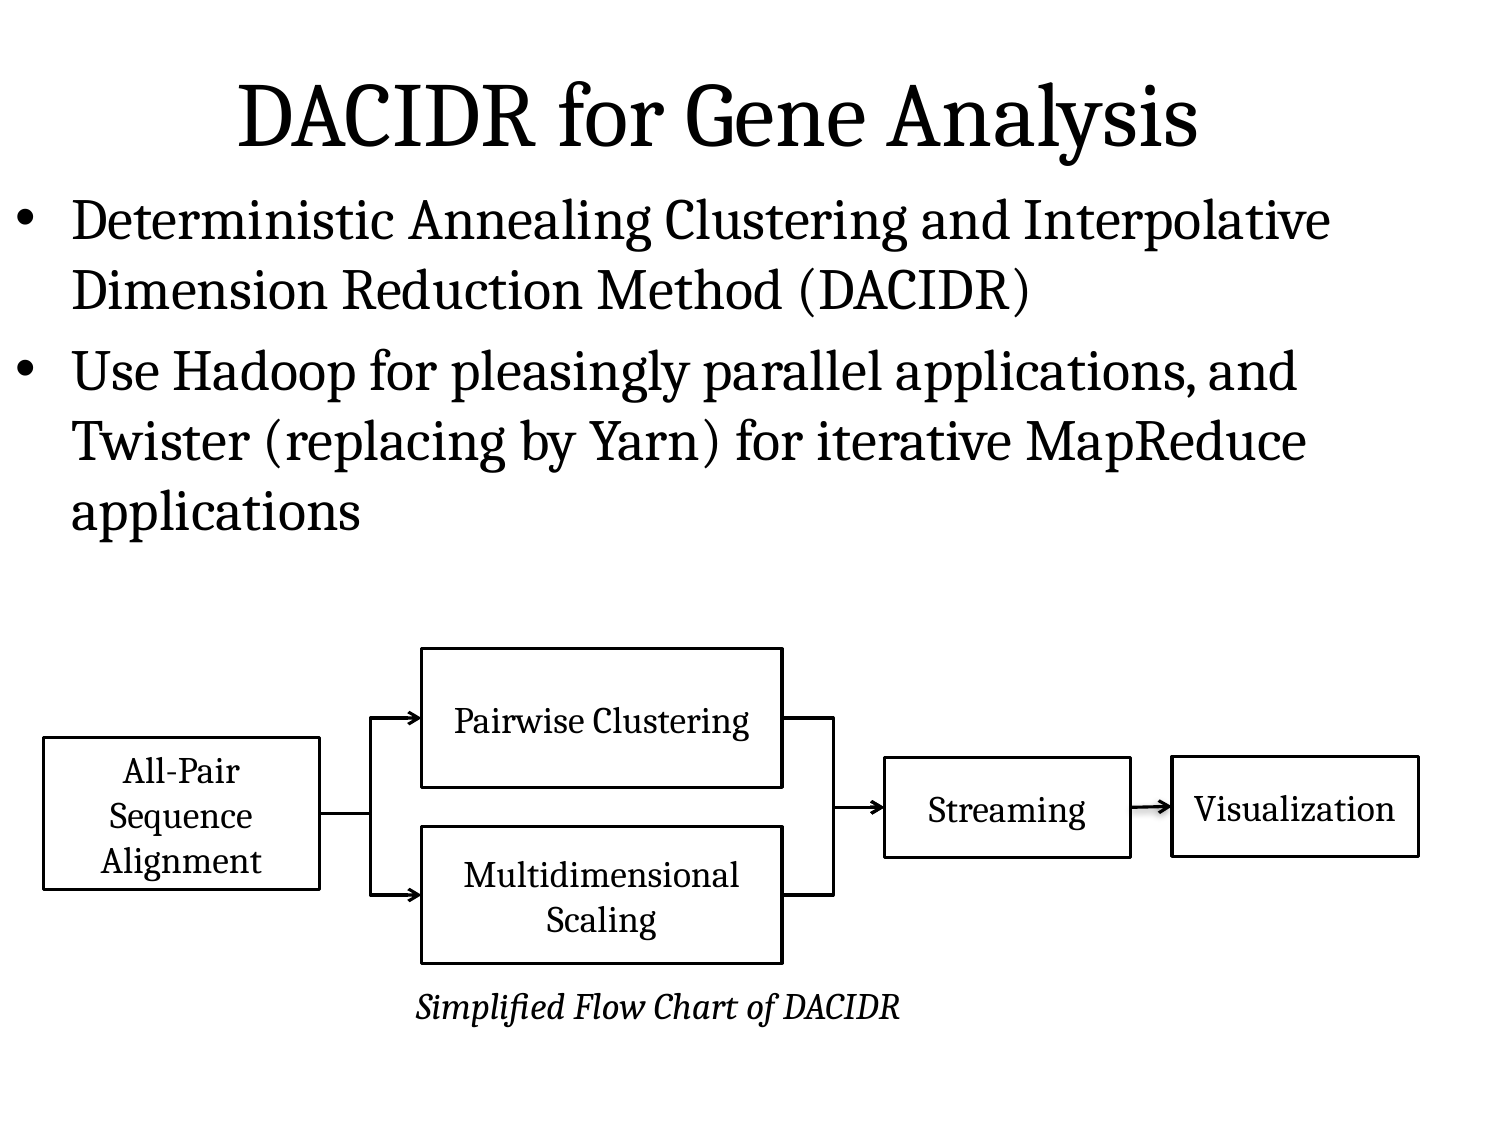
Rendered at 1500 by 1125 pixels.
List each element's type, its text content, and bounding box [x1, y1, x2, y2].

text_box Streaming [889, 755, 1133, 859]
text_box Pairwise Clustering [419, 647, 784, 789]
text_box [319, 813, 422, 896]
text_box All-Pair Sequence Alignment [42, 736, 313, 892]
list Deterministic Annealing Clustering and Interpolative Dimension Reduction Method (DACIDR) Use Hadoop for pleasingly parallel applications, and Twister (replacing by Yarn) for iterative MapReduce applications [0, 173, 1483, 917]
text_box Multidimensional Scaling [419, 825, 784, 965]
text_box Visualization [1170, 754, 1420, 859]
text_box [781, 807, 885, 896]
title DACIDR for Gene Analysis [43, 16, 1394, 173]
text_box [319, 717, 422, 812]
text_box Simplified Flow Chart of DACIDR [401, 974, 916, 1035]
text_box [781, 717, 885, 806]
